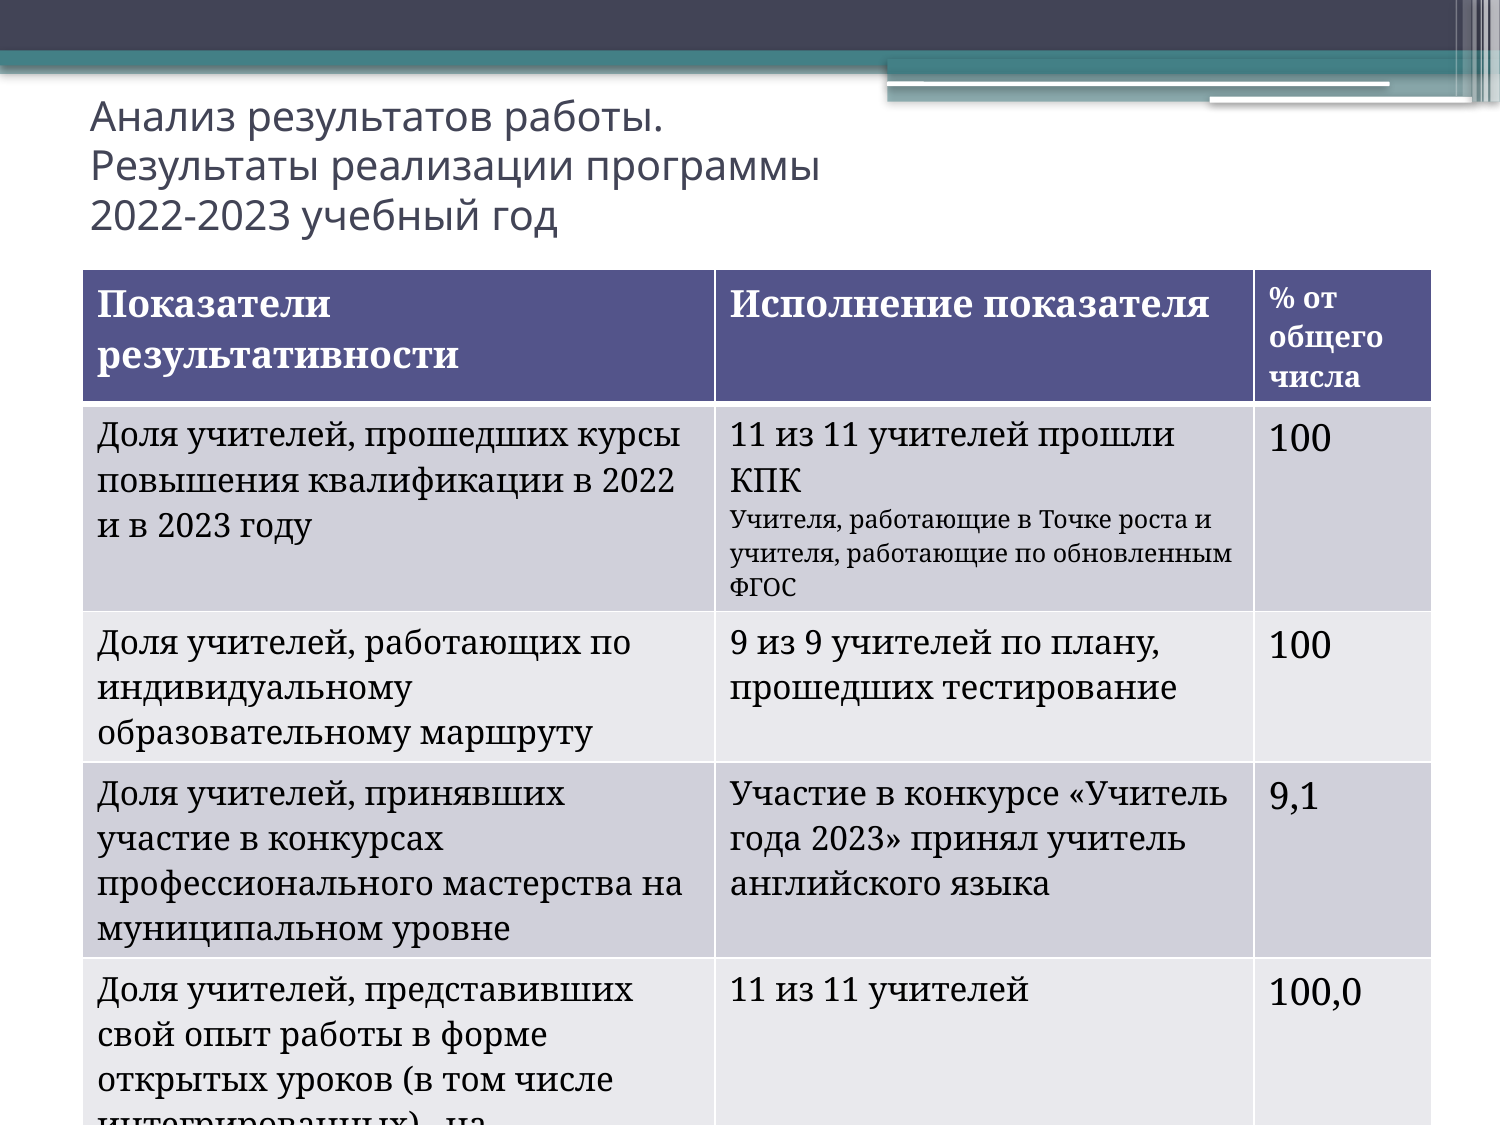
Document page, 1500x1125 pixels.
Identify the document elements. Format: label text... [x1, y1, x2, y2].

table_cell 100 [1255, 612, 1431, 761]
table_cell 11 из 11 учителей прошли КПК Учителя, работающие в Точке роста и учителя, работающие по обновленным ФГОС [716, 407, 1253, 611]
table_cell 9 из 9 учителей по плану, прошедших тестирование [716, 612, 1253, 761]
table_cell Доля учителей, принявших участие в конкурсах профессионального мастерства на муниципальном уровне [83, 763, 714, 957]
table_header % от общего числа [1255, 270, 1431, 401]
table_cell Доля учителей, прошедших курсы повышения квалификации в 2022 и в 2023 году [83, 407, 714, 611]
title Анализ результатов работы. Результаты реализации программы 2022-2023 учебный год [75, 82, 1425, 247]
table_cell Доля учителей, работающих по индивидуальному образовательному маршруту [83, 612, 714, 761]
table_cell 11 из 11 учителей [716, 959, 1253, 1125]
table_cell 100,0 [1255, 959, 1431, 1125]
table_cell Участие в конкурсе «Учитель года 2023» принял учитель английского языка [716, 763, 1253, 957]
table_cell Доля учителей, представивших свой опыт работы в форме открытых уроков (в том числе интегрированных), на методическом семинаре для школ участниц проекта 500+ на муниципальном уровне [83, 959, 714, 1125]
table_header Исполнение показателя [716, 270, 1253, 401]
table_cell 100 [1255, 407, 1431, 611]
table_cell 9,1 [1255, 763, 1431, 957]
table_header Показатели результативности [83, 270, 714, 401]
